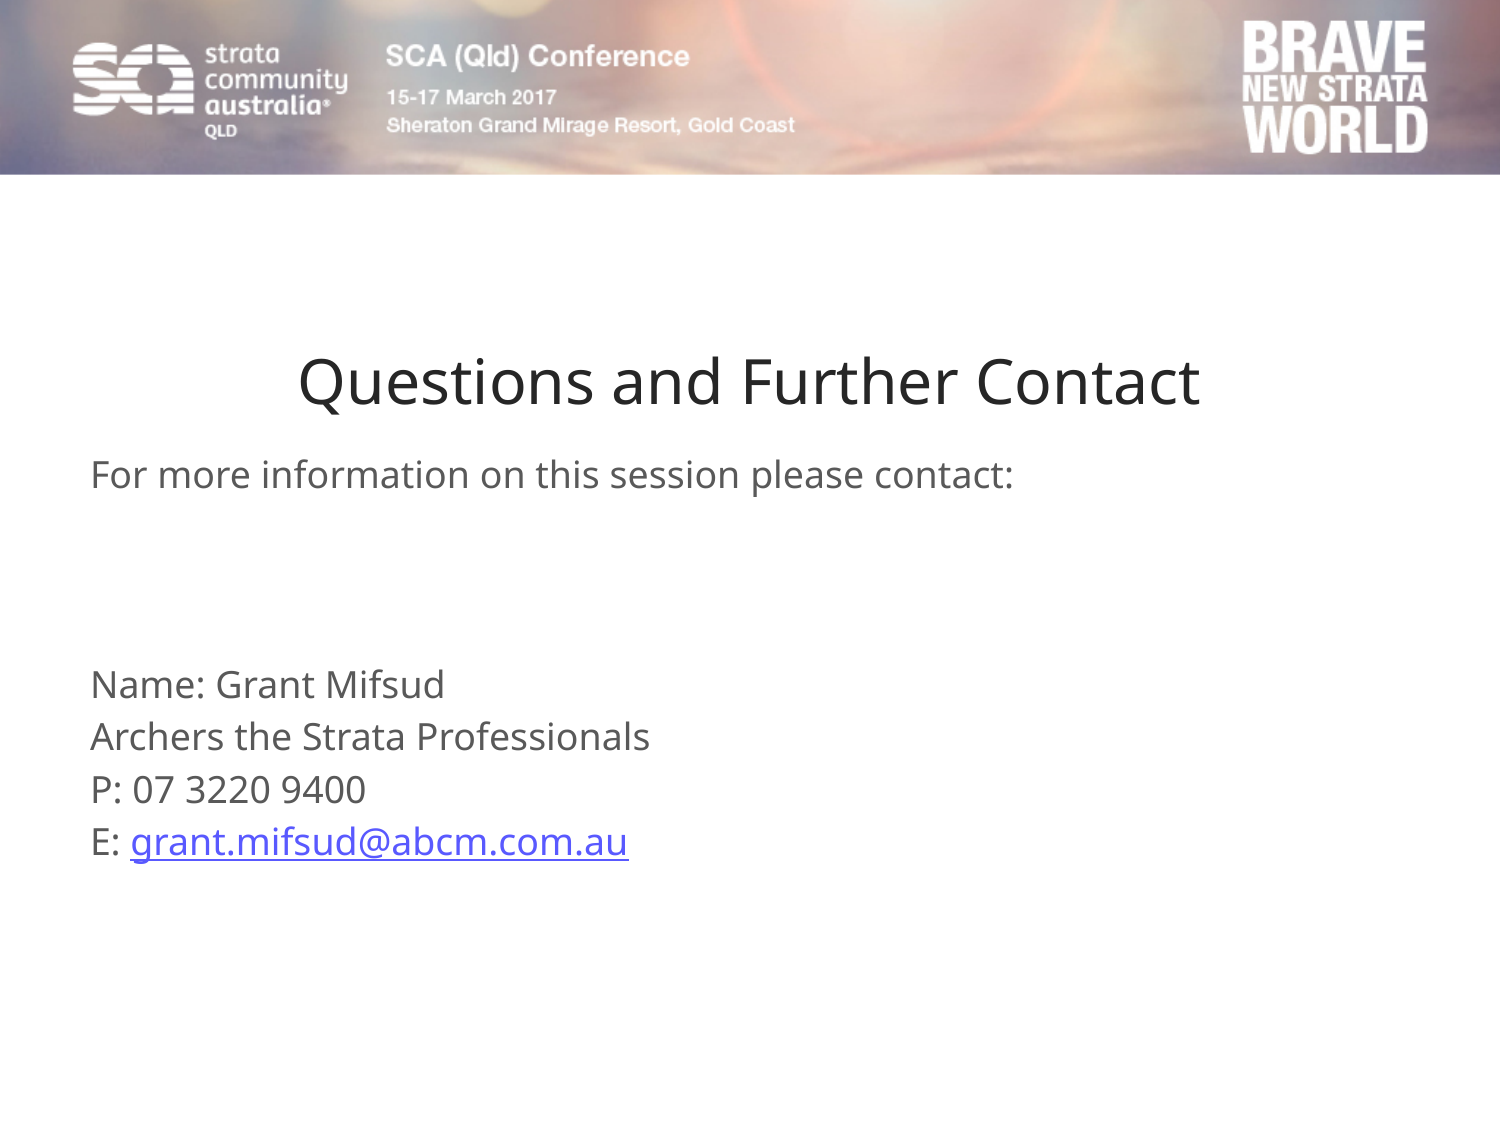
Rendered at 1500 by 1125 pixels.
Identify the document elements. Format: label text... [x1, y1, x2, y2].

list For more information on this session please contact: Name: Grant Mifsud Archers the Strata Professionals P: 07 3220 9400 E: grant.mifsud@abcm.com.au [75, 443, 1425, 997]
title Questions and Further Contact [75, 316, 1425, 443]
picture [0, 0, 1500, 1125]
